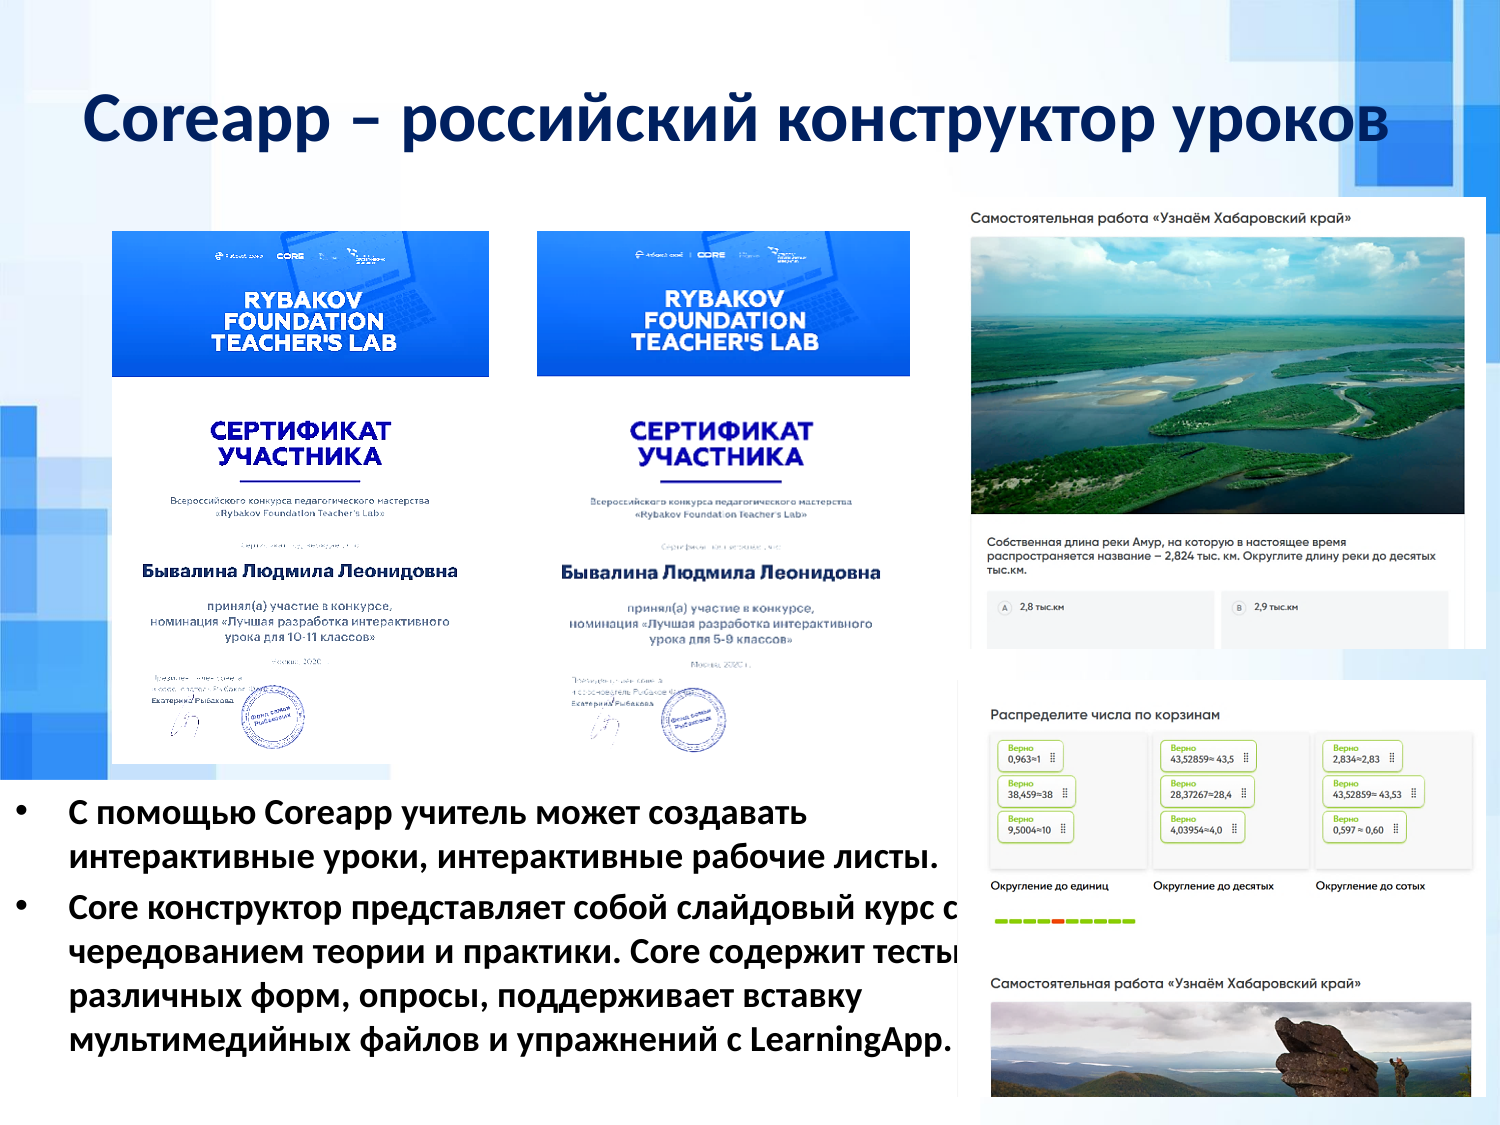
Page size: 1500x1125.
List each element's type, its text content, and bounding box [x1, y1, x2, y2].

title Coreapp – российский конструктор уроков [63, 19, 1414, 207]
picture [0, 0, 1500, 1125]
list C помощью Coreapp учитель может создавать интерактивные уроки, интерактивные рабочие листы. Core конструктор представляет собой слайдовый курс с чередованием теории и практики. Core содержит тесты различных форм, опросы, поддерживает вставку мультимедийных файлов и упражнений с LearningApp. [0, 779, 981, 1125]
